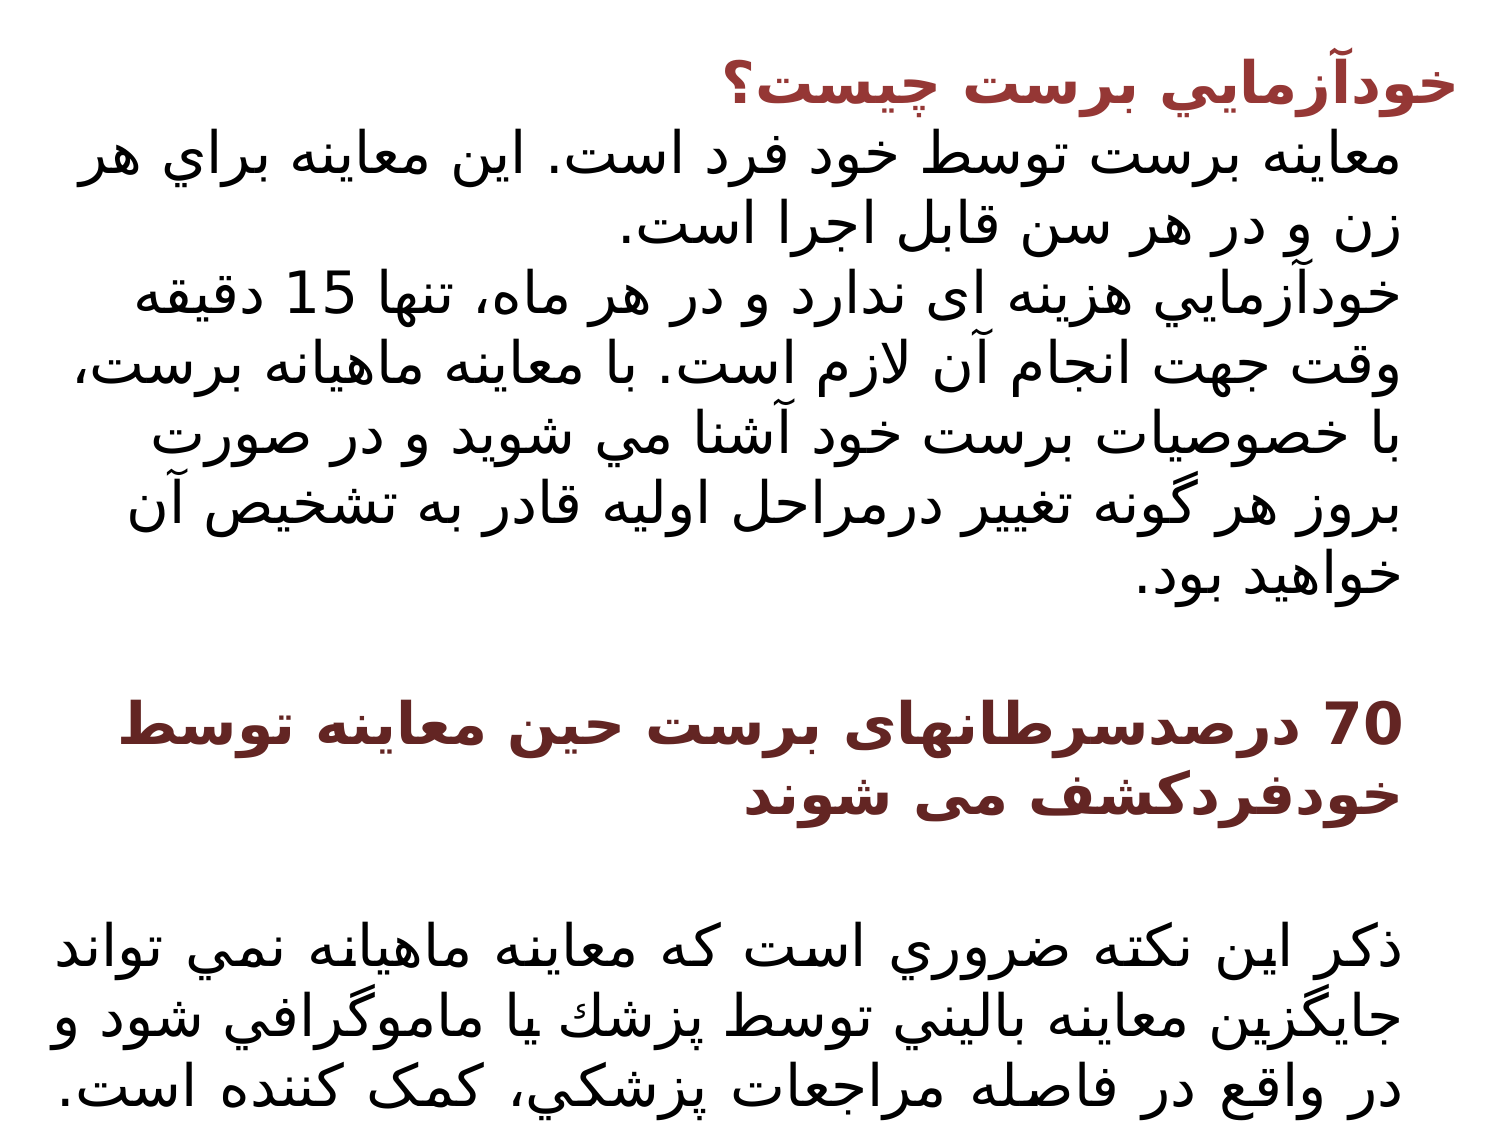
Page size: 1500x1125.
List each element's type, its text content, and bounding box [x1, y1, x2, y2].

list خودآزمايي برست چيست؟ معاينه برست توسط خود فرد است. اين معاينه براي هر زن و در هر سن قابل اجرا است. خودآزمايي هزينه ای ندارد و در هر ماه، تنها 15 دقيقه وقت جهت انجام آن لازم است. با معاينه ماهيانه برست، با خصوصيات برست خود آشنا مي شويد و در صورت بروز هر گونه تغيير درمراحل اوليه قادر به تشخيص آن خواهيد بود. 70 درصدسرطانهای برست حین معاینه توسط خودفردکشف می شوند ذكر اين نكته ضروري است كه معاينه ماهيانه نمي تواند جايگزين معاينه باليني توسط پزشك يا ماموگرافي شود و در واقع در فاصله مراجعات پزشكي، کمک کننده است. بنابراين، معاينات منظم در فواصل 12-6 ماه توسط پزشك و انجام ماموگرافي طبق نظر پزشك، بايد همراه با خودآزمايي انجام شود [37, 37, 1475, 1005]
